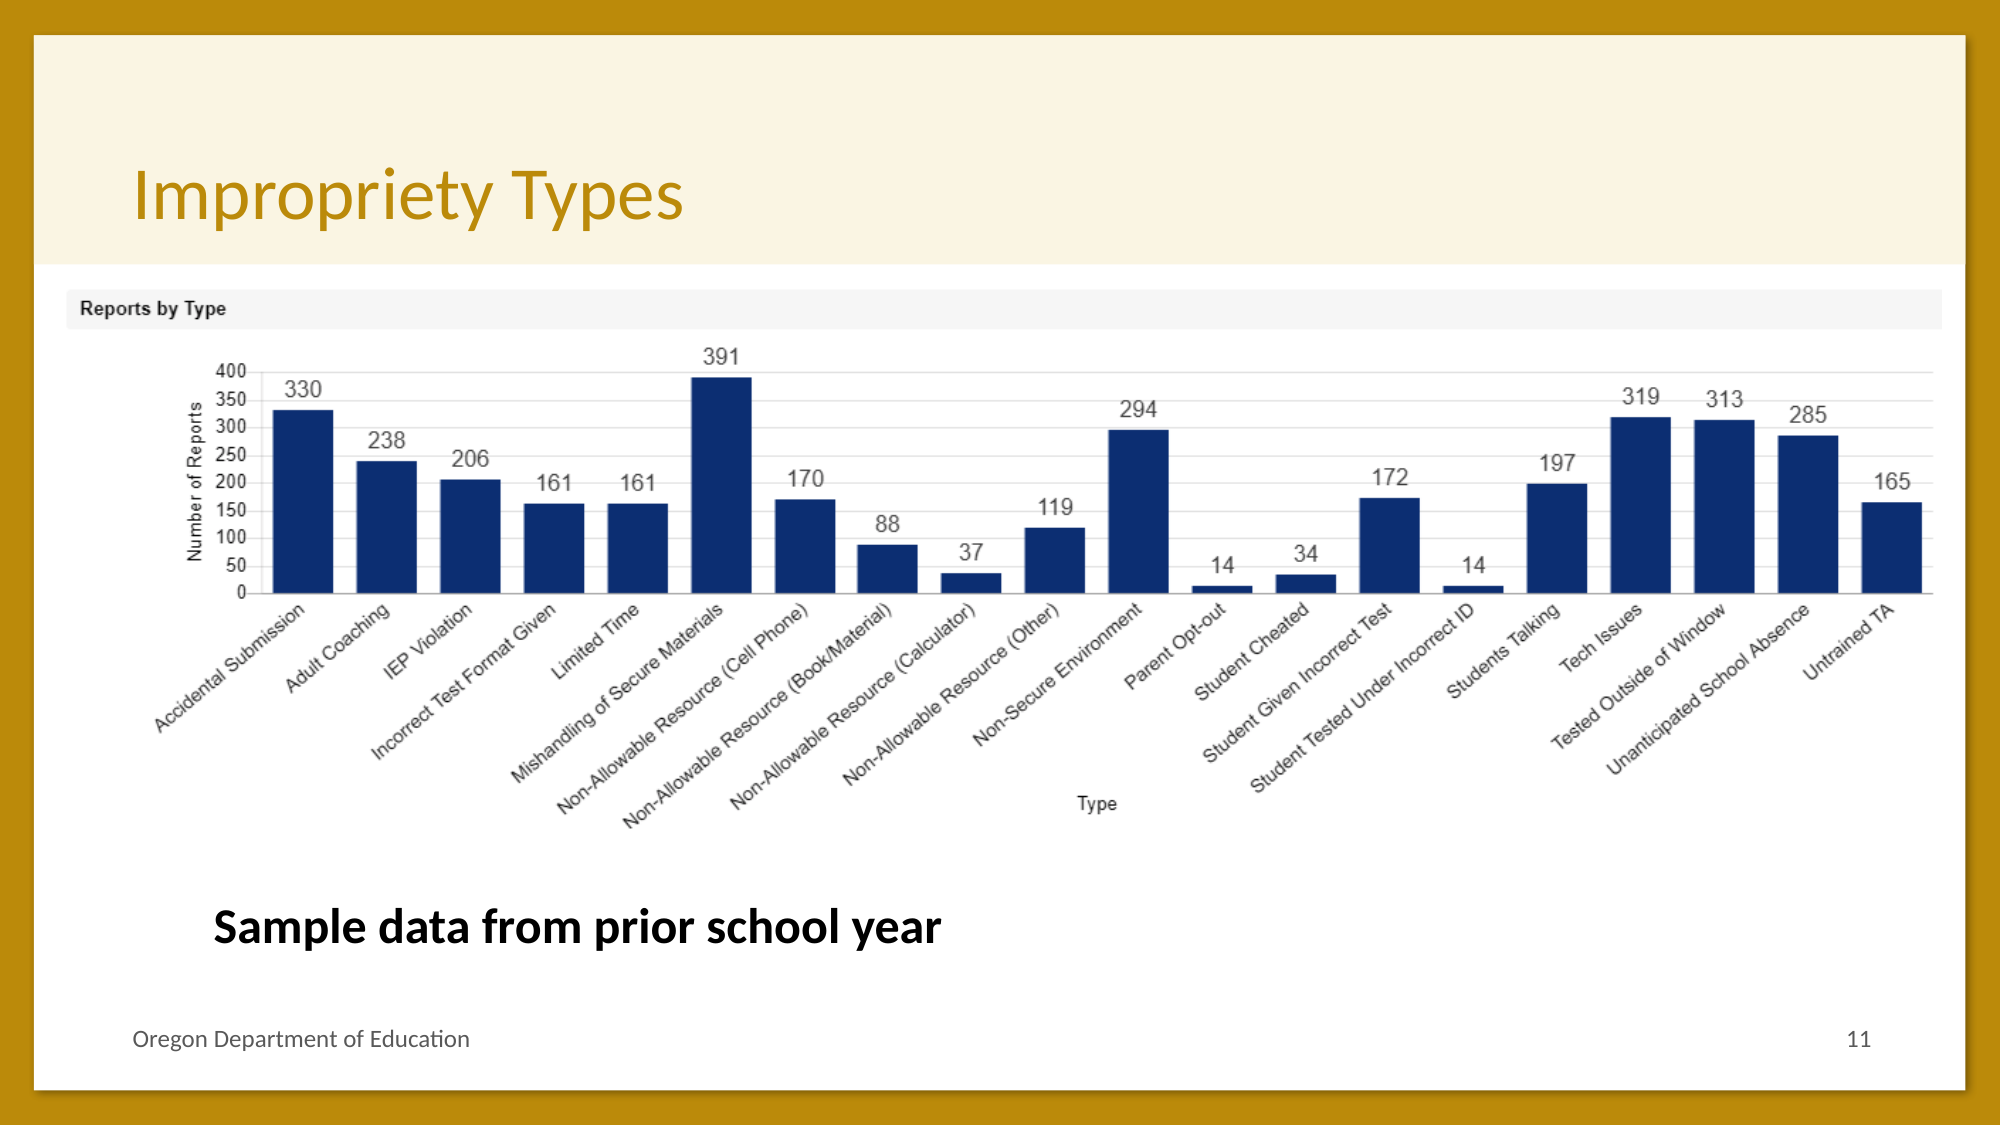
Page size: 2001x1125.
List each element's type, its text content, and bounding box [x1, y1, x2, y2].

picture [61, 284, 1942, 840]
footer Oregon Department of Education [117, 1007, 588, 1068]
title Impropriety Types [117, 75, 1887, 244]
text_box Sample data from prior school year [198, 885, 1127, 961]
slide_number 11 [1412, 1007, 1887, 1068]
